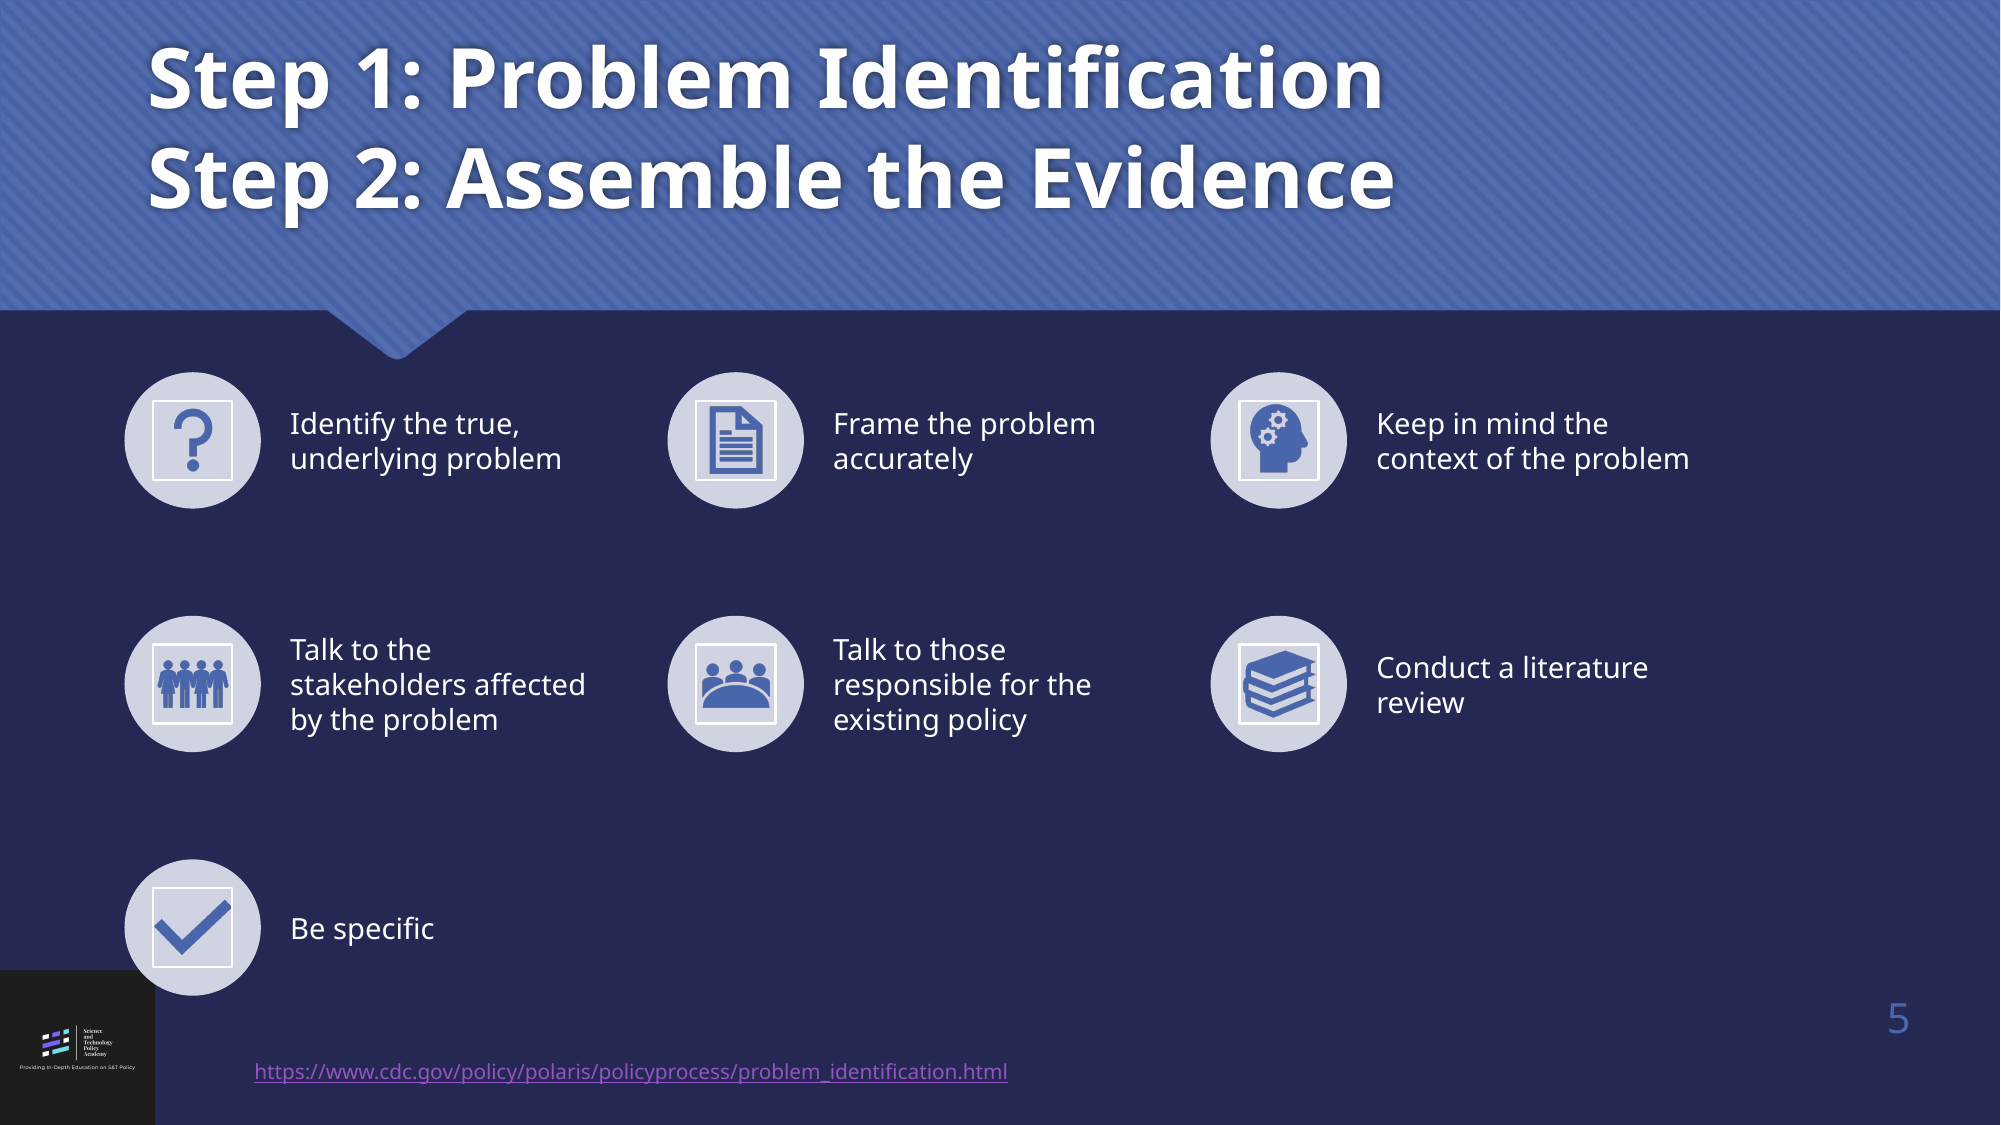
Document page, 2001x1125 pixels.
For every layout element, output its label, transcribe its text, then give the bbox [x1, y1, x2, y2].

text_box https://www.cdc.gov/policy/polaris/policyprocess/problem_identification.html [239, 1051, 1023, 1095]
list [25, 368, 1797, 1000]
slide_number 5 [1751, 970, 1926, 1051]
title Step 1: Problem Identification Step 2: Assemble the Evidence [132, 73, 1868, 233]
picture [0, 970, 155, 1125]
